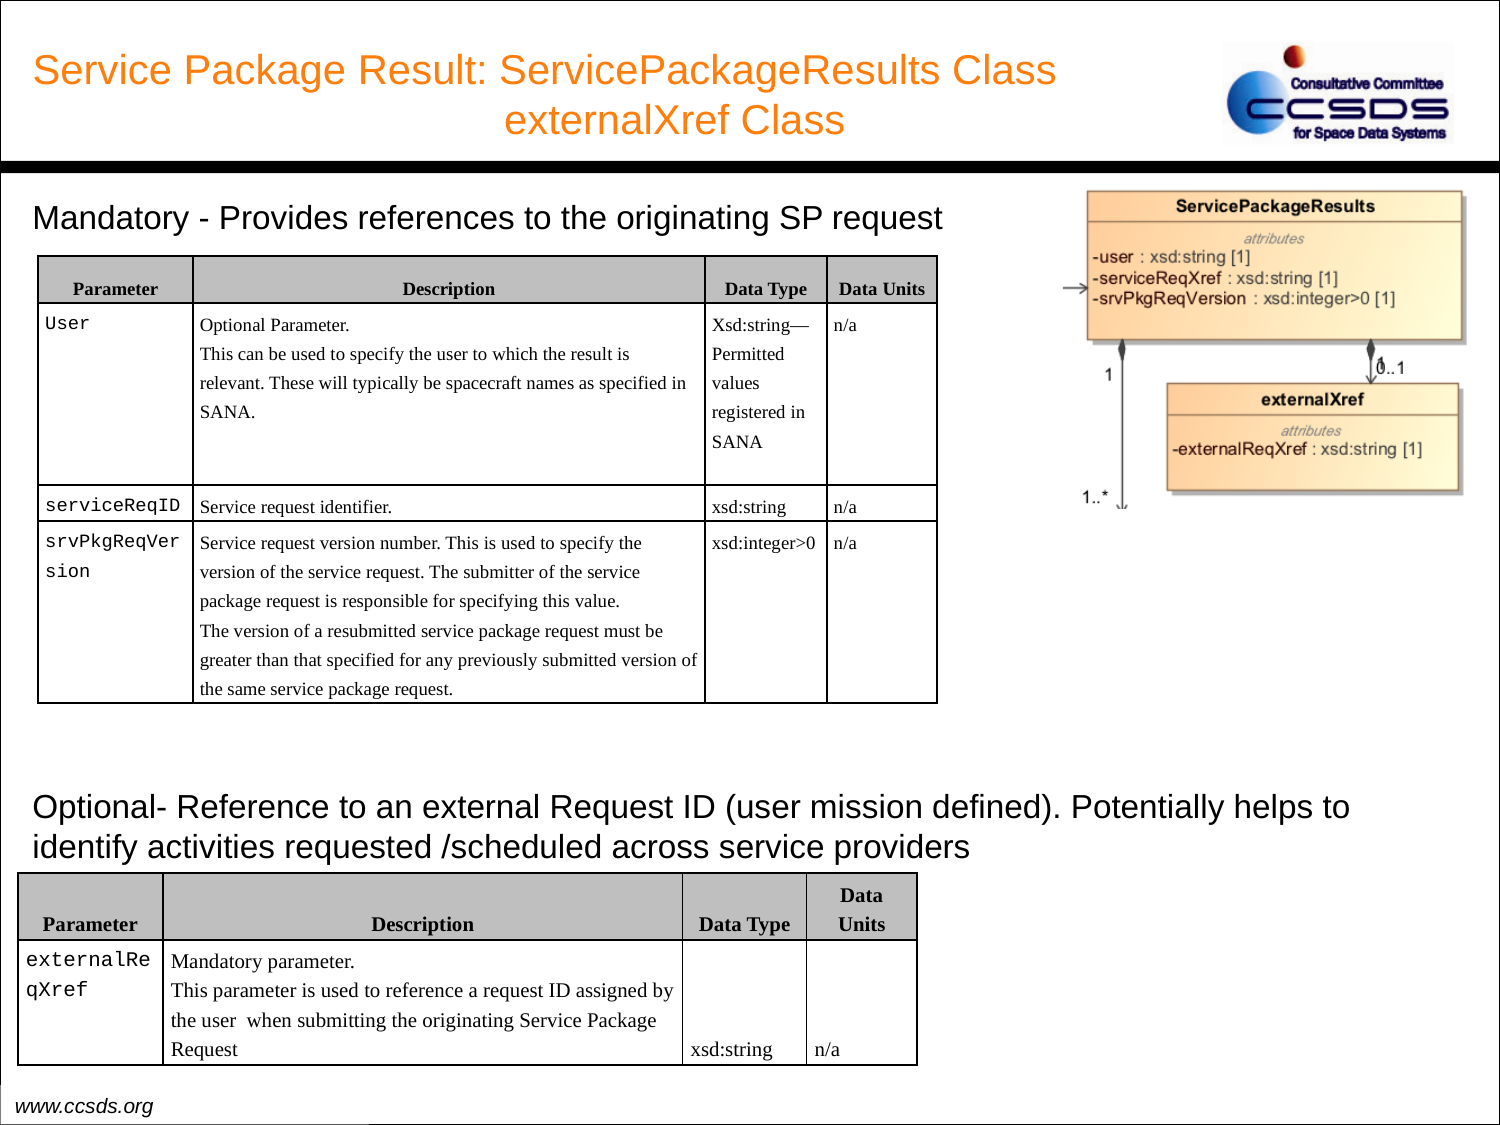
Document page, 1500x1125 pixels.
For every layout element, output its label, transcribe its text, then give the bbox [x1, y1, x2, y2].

table_cell xsd:string [683, 941, 806, 1064]
table_cell Service request identifier. [194, 486, 704, 520]
picture [1062, 175, 1476, 510]
table_cell n/a [828, 522, 936, 702]
text_box Mandatory - Provides references to the originating SP request [17, 188, 1057, 244]
table_cell Service request version number. This is used to specify the version of the service request. The submitter of the service package request is responsible for specifying this value. The version of a resubmitted service package request must be greater than that specified for any previously submitted version of the same service package request. [194, 522, 704, 702]
table_cell User [39, 304, 192, 484]
table_cell externalReqXref [19, 941, 162, 1064]
table_cell Mandatory parameter. This parameter is used to reference a request ID assigned by the user when submitting the originating Service Package Request [164, 941, 682, 1064]
table_cell n/a [807, 941, 916, 1064]
table_header Description [164, 874, 682, 939]
table_cell Xsd:string—Permitted values registered in SANA [706, 304, 826, 484]
table_cell n/a [828, 486, 936, 520]
table_header Data Type [706, 257, 826, 302]
table_header Parameter [39, 257, 192, 302]
title Service Package Result: ServicePackageResults Class externalXref Class [17, 42, 1196, 143]
table_cell xsd:string [706, 486, 826, 520]
table_header Data Units [828, 257, 936, 302]
picture [1222, 42, 1454, 145]
table_header Data Type [683, 874, 806, 939]
table_cell n/a [828, 304, 936, 484]
table_header Description [194, 257, 704, 302]
table_header Data Units [807, 874, 916, 939]
text_box Optional- Reference to an external Request ID (user mission defined). Potentially helps to identify activities requested /scheduled across service providers [17, 778, 1453, 873]
table_cell Optional Parameter. This can be used to specify the user to which the result is relevant. These will typically be spacecraft names as specified in SANA. [194, 304, 704, 484]
table_cell xsd:integer>0 [706, 522, 826, 702]
table_cell srvPkgReqVersion [39, 522, 192, 702]
table_header Parameter [19, 874, 162, 939]
table_cell serviceReqID [39, 486, 192, 520]
